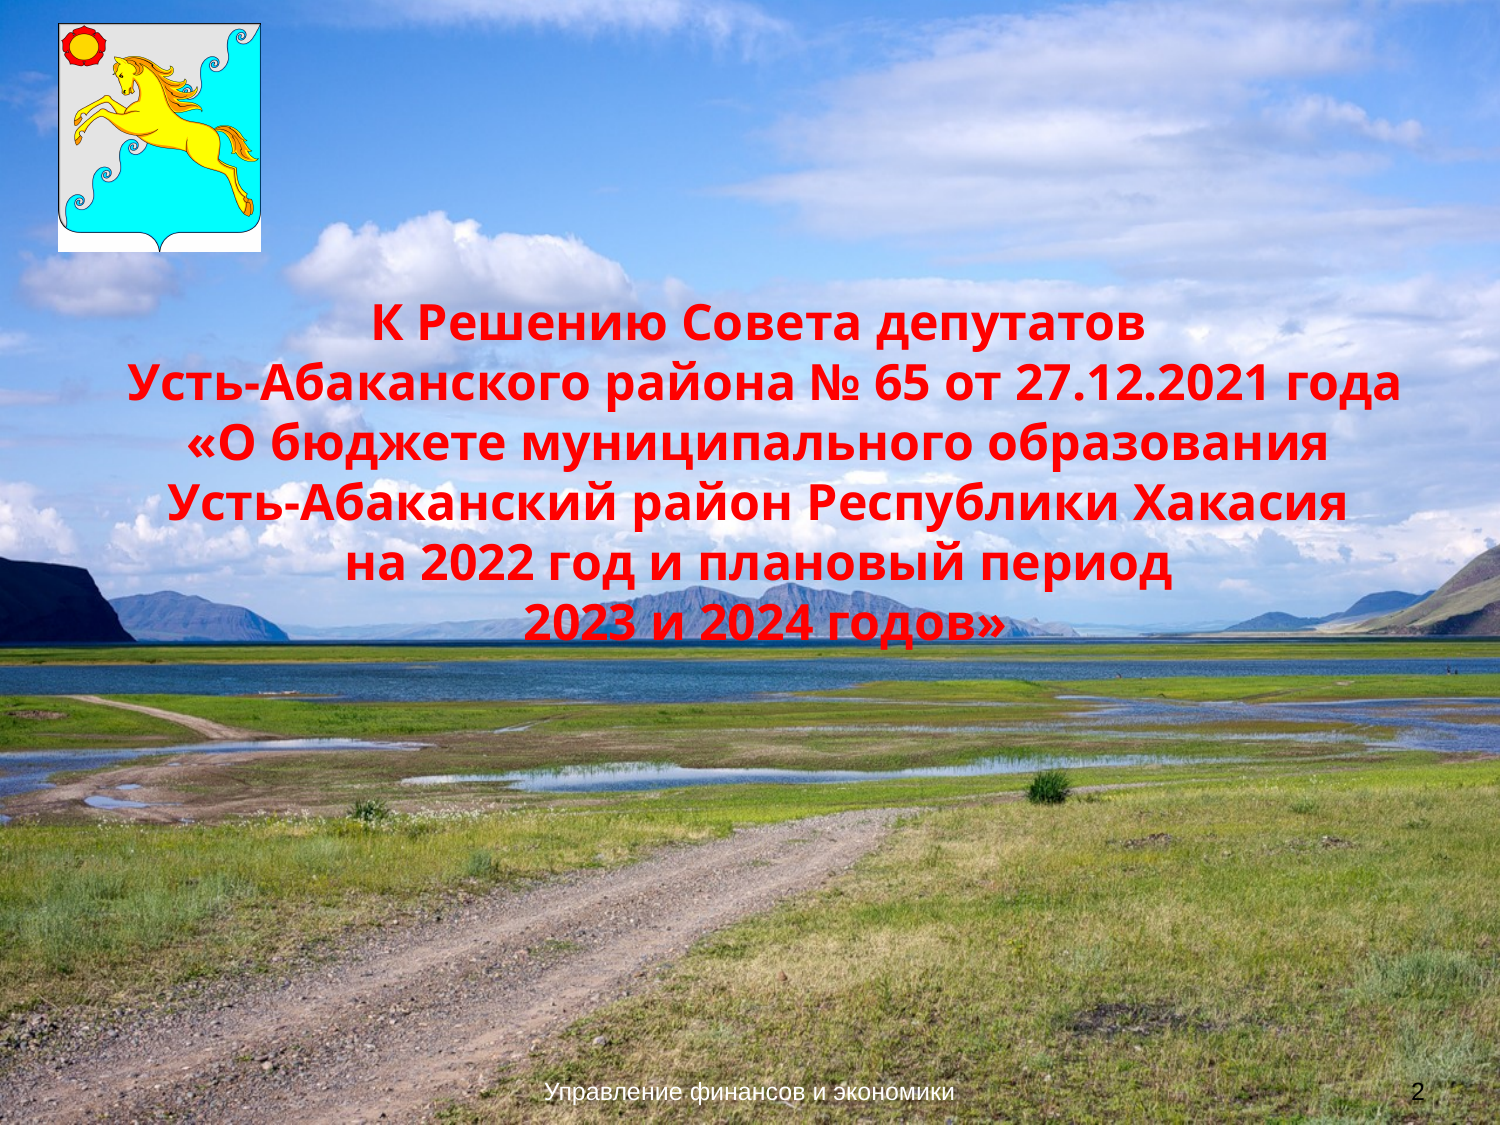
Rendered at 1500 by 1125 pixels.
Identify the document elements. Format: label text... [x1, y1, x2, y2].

slide_number 2 [1299, 1052, 1425, 1113]
title К Решению Совета депутатов Усть-Абаканского района № 65 от 27.12.2021 года «О бюджете муниципального образования Усть-Абаканский район Республики Хакасия на 2022 год и плановый период 2023 и 2024 годов» [105, 328, 1426, 553]
footer Управление финансов и экономики [512, 1052, 988, 1113]
picture [0, 0, 1500, 1125]
